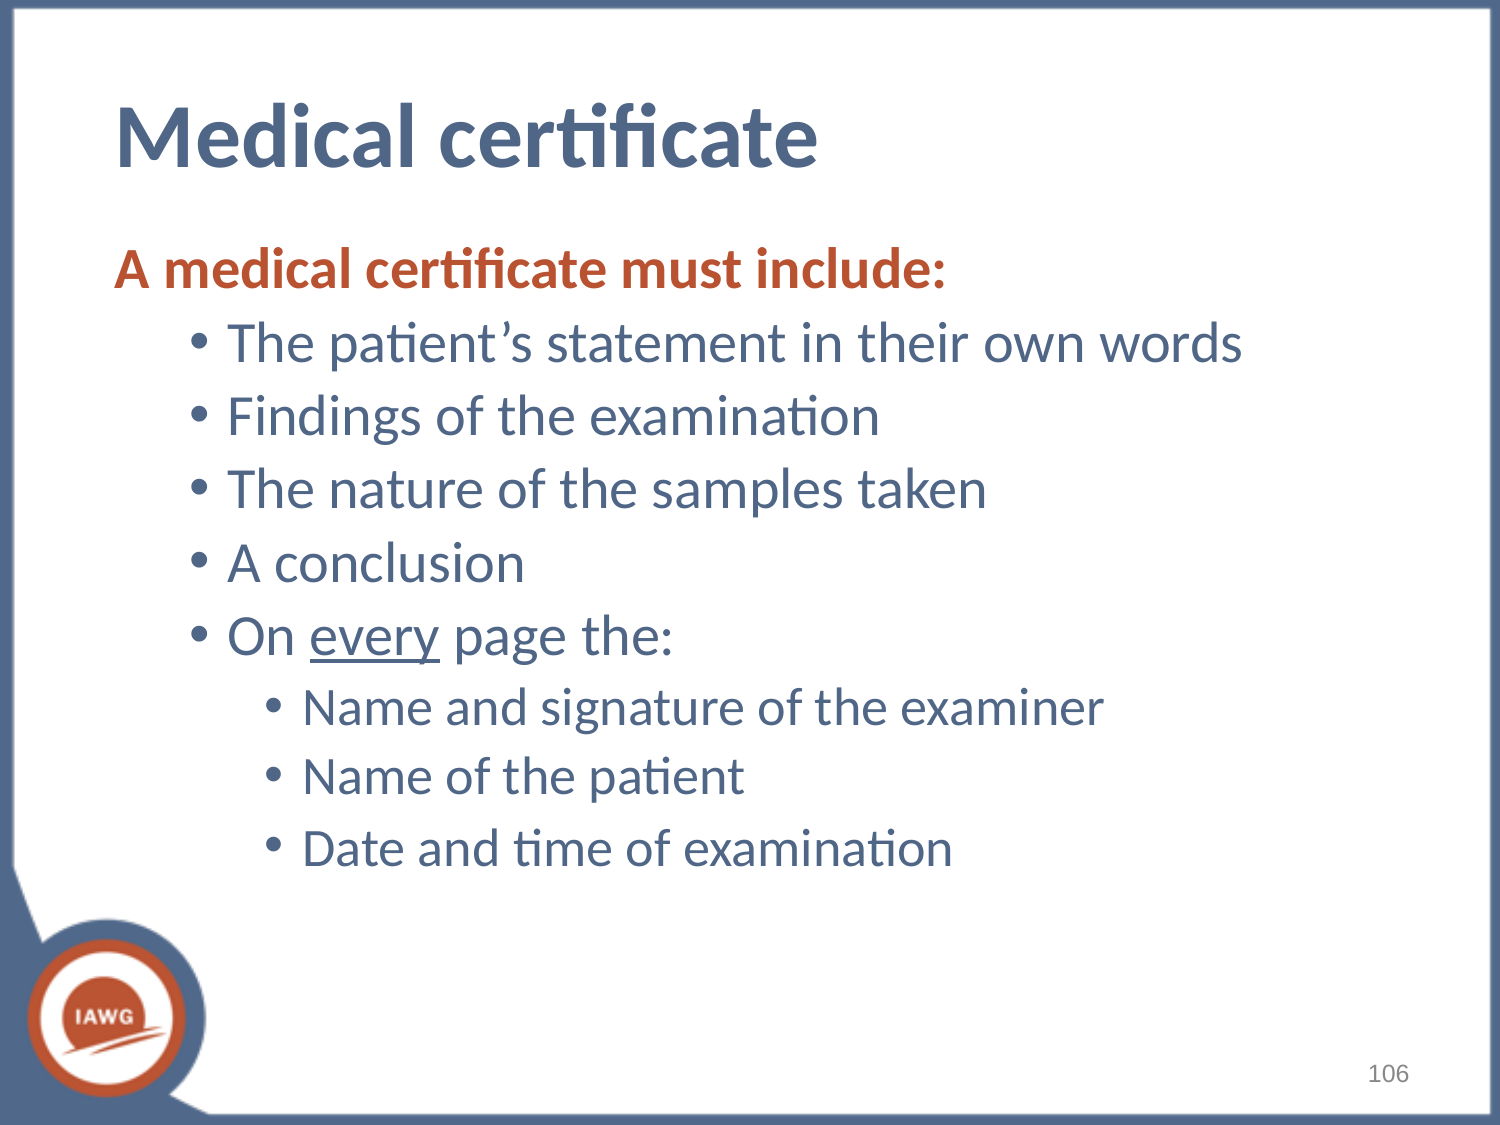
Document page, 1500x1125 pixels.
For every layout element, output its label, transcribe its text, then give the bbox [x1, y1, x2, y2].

list A medical certificate must include: The patient’s statement in their own words Findings of the examination The nature of the samples taken A conclusion On every page the: Name and signature of the examiner Name of the patient Date and time of examination [99, 231, 1500, 994]
title Medical certificate [99, 62, 1375, 213]
picture [0, 0, 1500, 1125]
slide_number 106 [1074, 1042, 1425, 1103]
